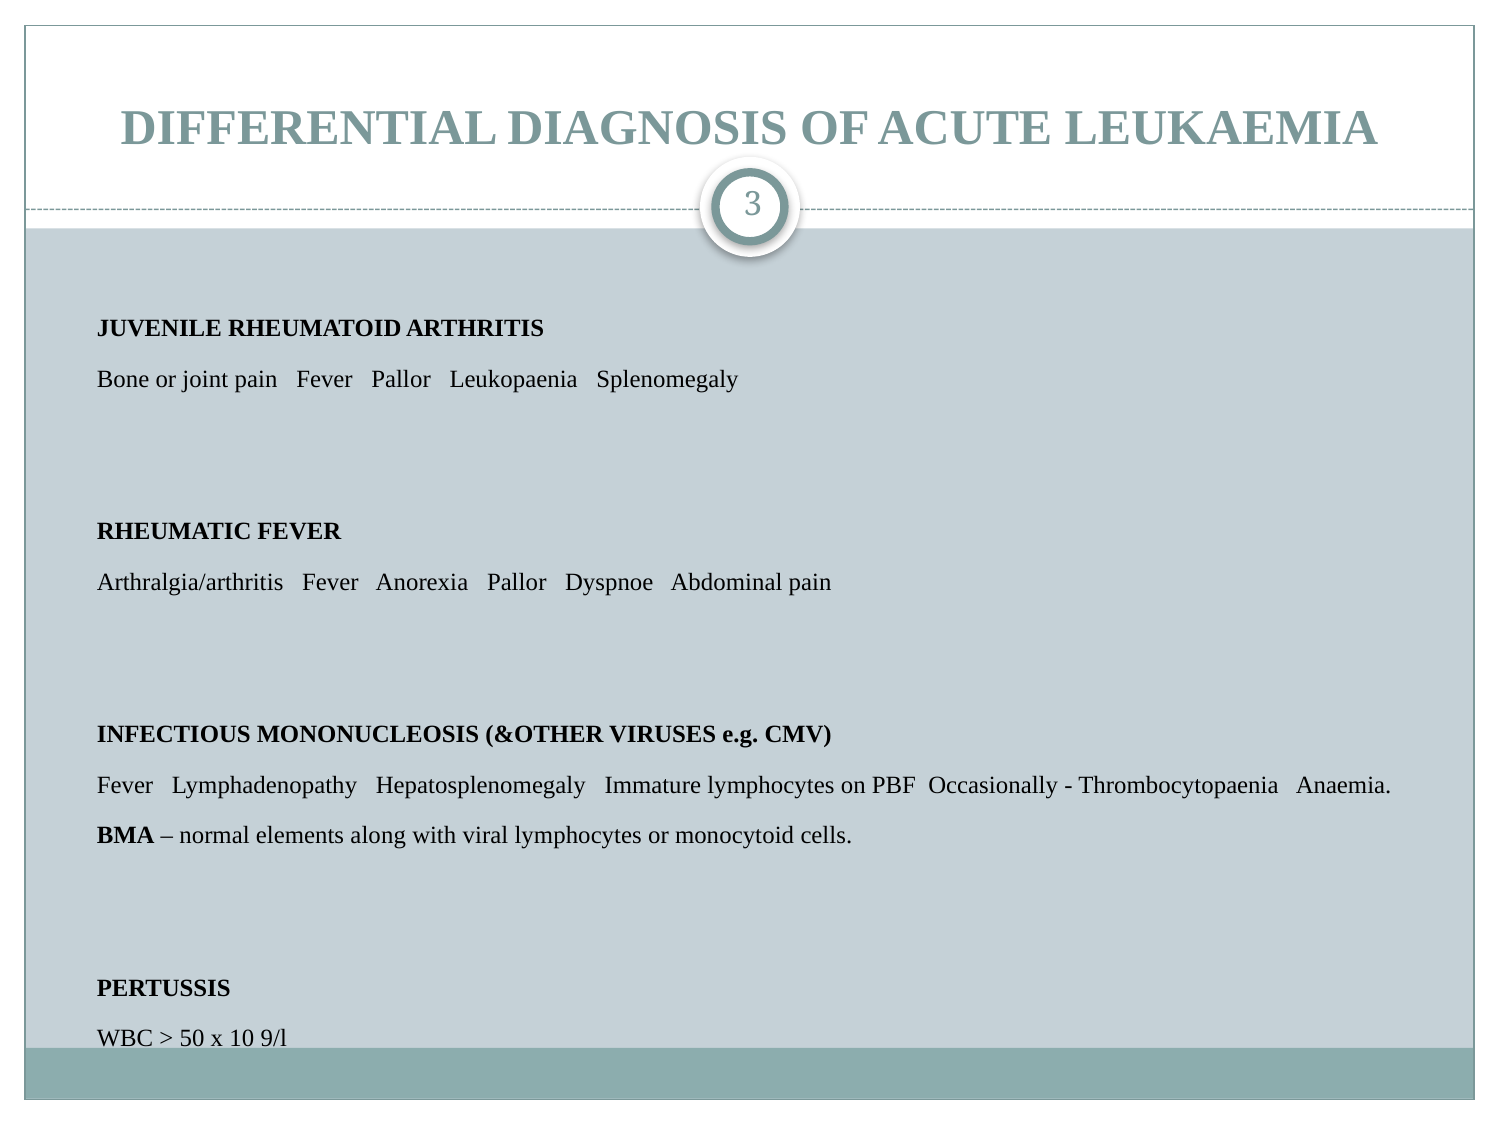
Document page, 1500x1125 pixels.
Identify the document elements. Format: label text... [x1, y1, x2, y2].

slide_number 3 [715, 168, 791, 241]
list JUVENILE RHEUMATOID ARTHRITIS Bone or joint pain Fever Pallor Leukopaenia Splenomegaly RHEUMATIC FEVER Arthralgia/arthritis Fever Anorexia Pallor Dyspnoe Abdominal pain INFECTIOUS MONONUCLEOSIS (&OTHER VIRUSES e.g. CMV) Fever Lymphadenopathy Hepatosplenomegaly Immature lymphocytes on PBF Occasionally - Thrombocytopaenia Anaemia. BMA – normal elements along with viral lymphocytes or monocytoid cells. PERTUSSIS WBC > 50 x 10 9/l [82, 304, 1432, 1076]
title DIFFERENTIAL DIAGNOSIS OF ACUTE LEUKAEMIA [49, 37, 1450, 162]
